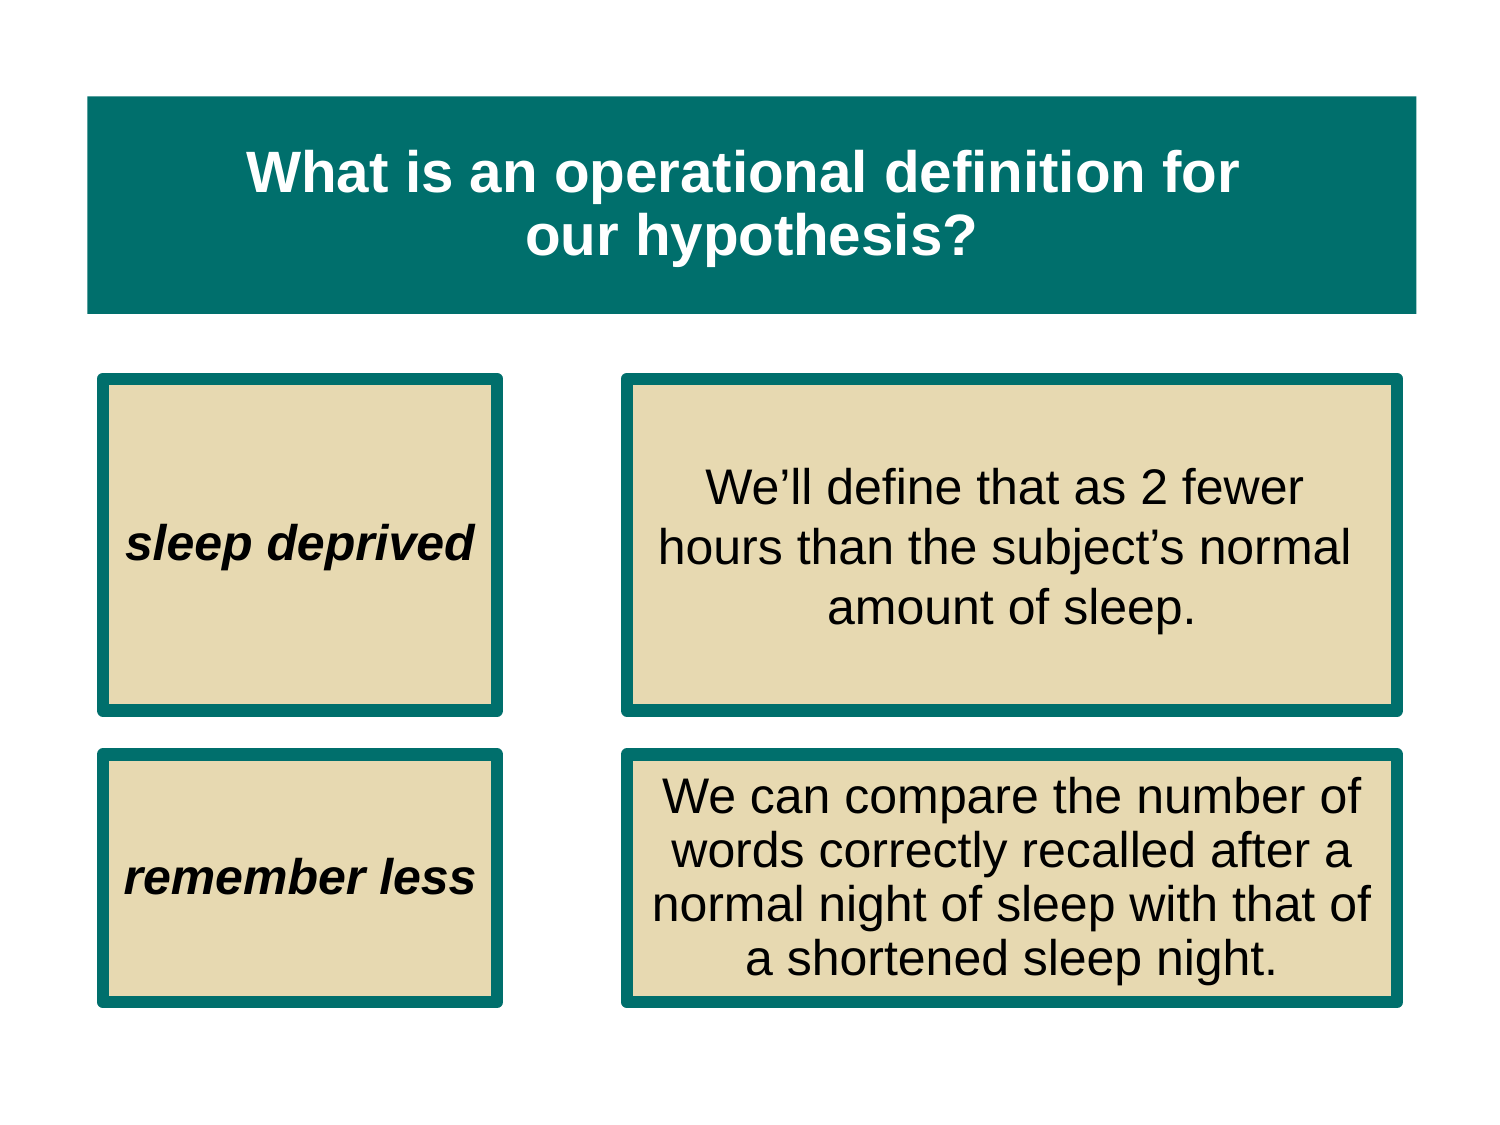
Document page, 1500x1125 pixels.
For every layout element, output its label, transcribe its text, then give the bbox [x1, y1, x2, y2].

list We can compare the number of words correctly recalled after a normal night of sleep with that of a shortened sleep night. [627, 754, 1397, 1002]
list sleep deprived [103, 378, 497, 711]
title What is an operational definition for our hypothesis? [87, 96, 1417, 314]
list We’ll define that as 2 fewer hours than the subject’s normal amount of sleep. [627, 378, 1397, 711]
list remember less [103, 754, 497, 1002]
